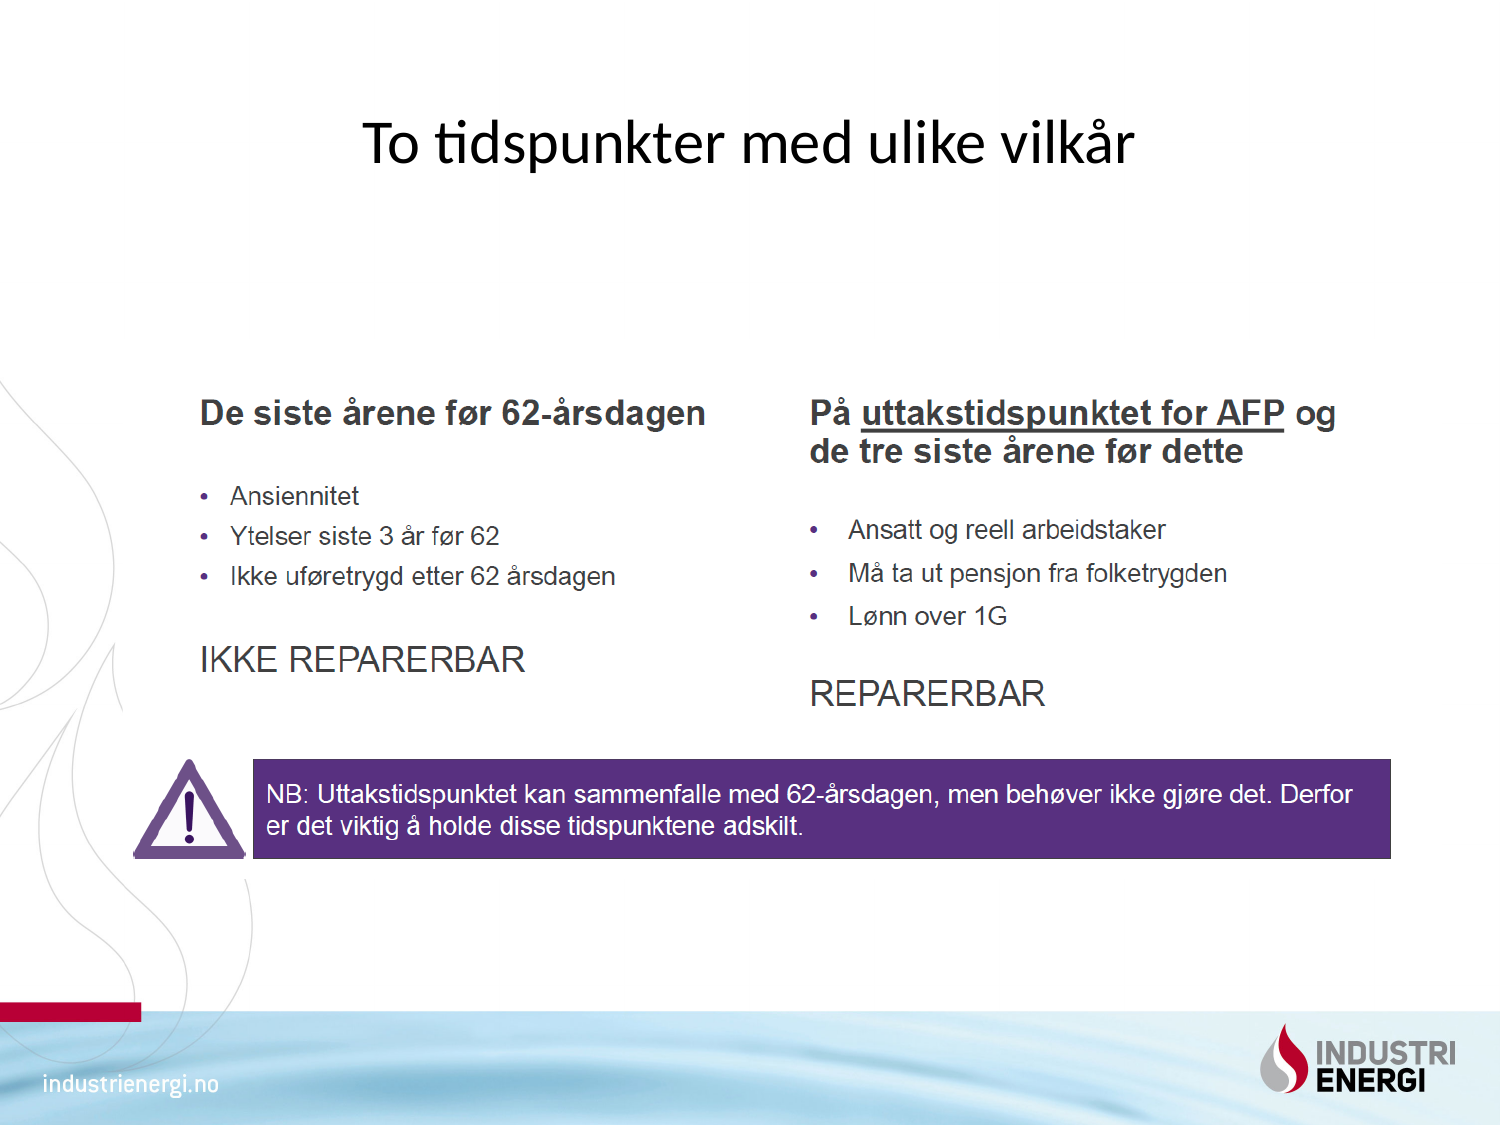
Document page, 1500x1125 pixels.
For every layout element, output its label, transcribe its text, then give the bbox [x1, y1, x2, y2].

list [122, 339, 1443, 880]
picture [0, 2, 1500, 1125]
title To tidspunkter med ulike vilkår [75, 45, 1425, 233]
